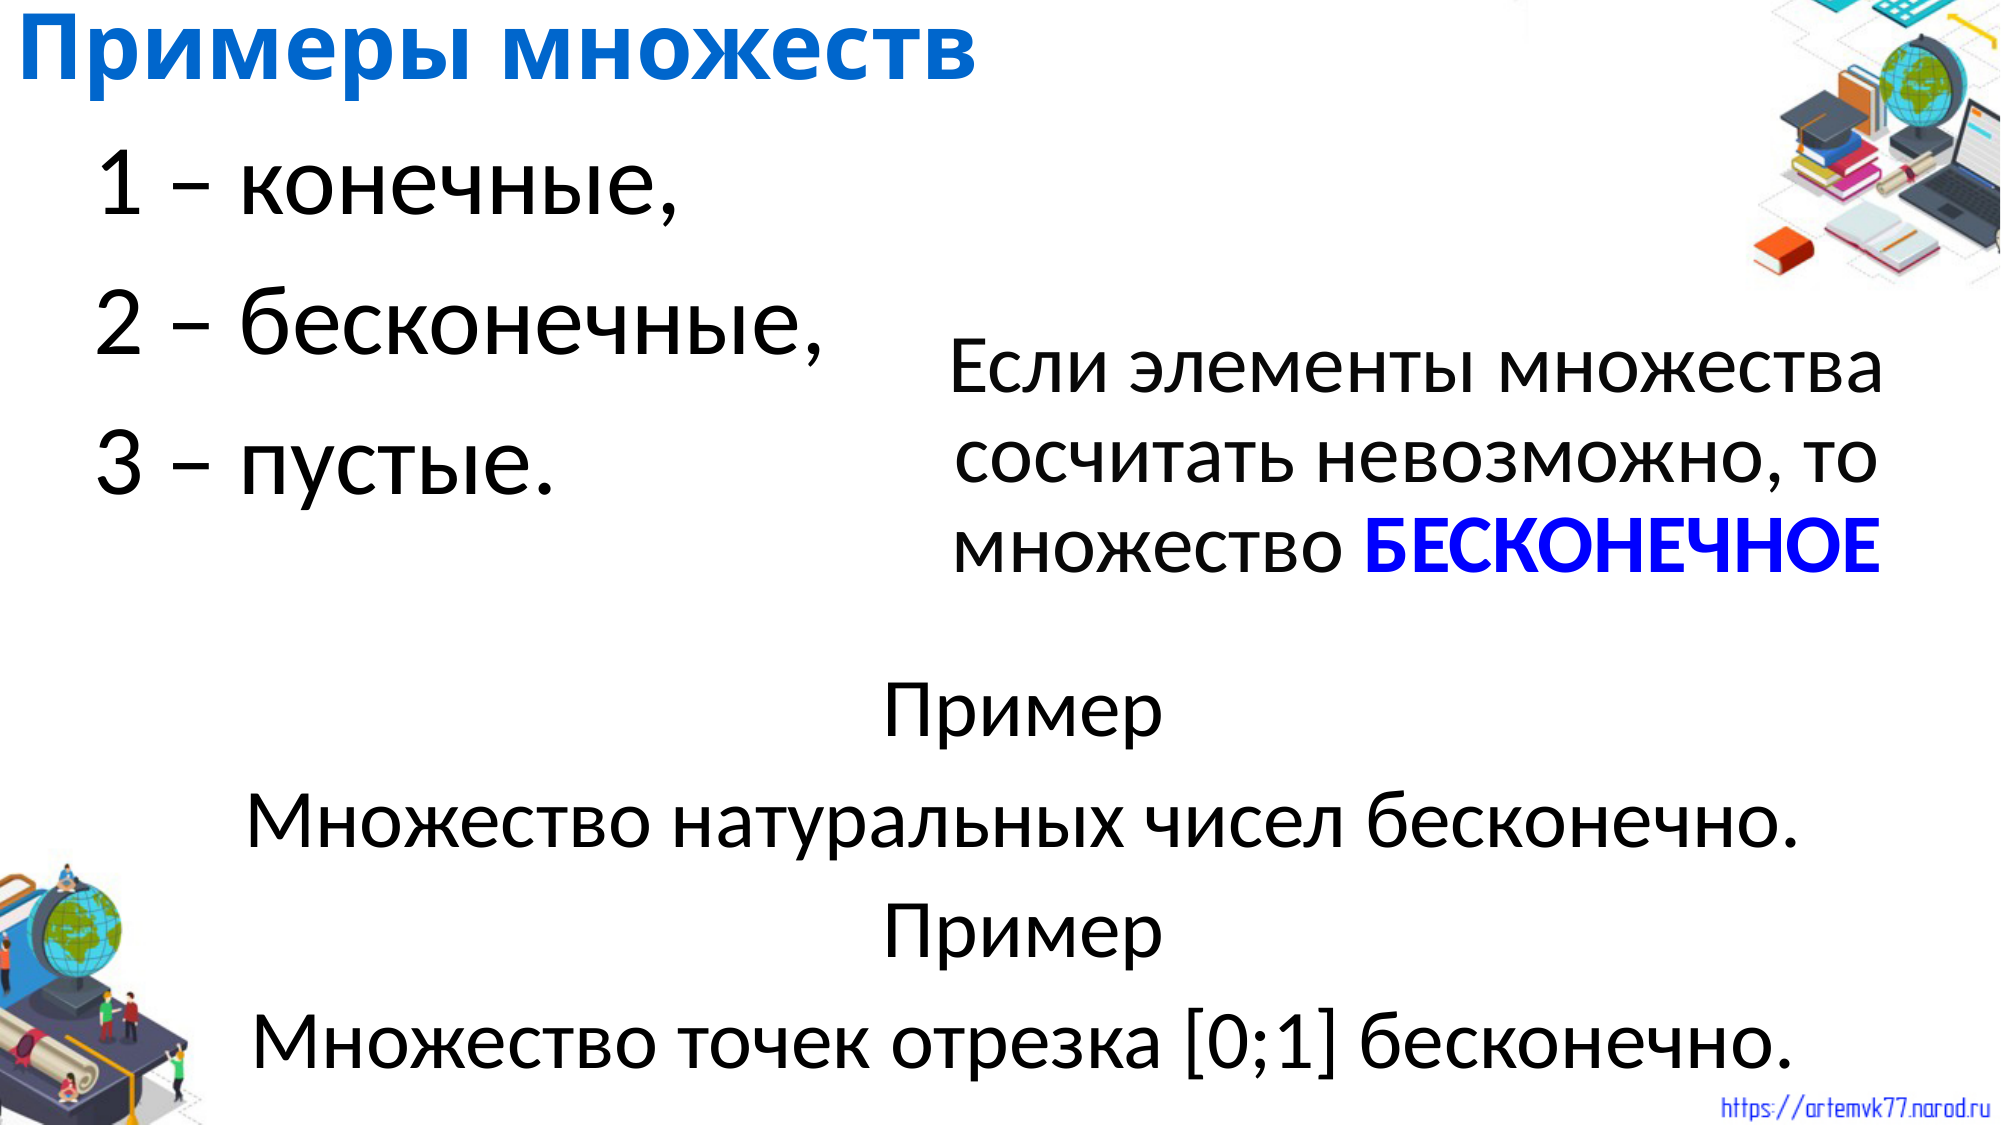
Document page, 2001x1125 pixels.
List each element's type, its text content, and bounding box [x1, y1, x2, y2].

title Примеры множеств [0, 0, 1400, 107]
text_box Если элементы множества сосчитать невозможно, то множество БЕСКОНЕЧНОЕ [834, 255, 2000, 598]
text_box 1 – конечные, 2 – бесконечные, 3 – пустые. [78, 106, 881, 532]
picture [0, 0, 2001, 1125]
text_box Пример Множество натуральных чисел бесконечно. Пример Множество точек отрезка [0;1] бесконечно. [125, 656, 1922, 1019]
